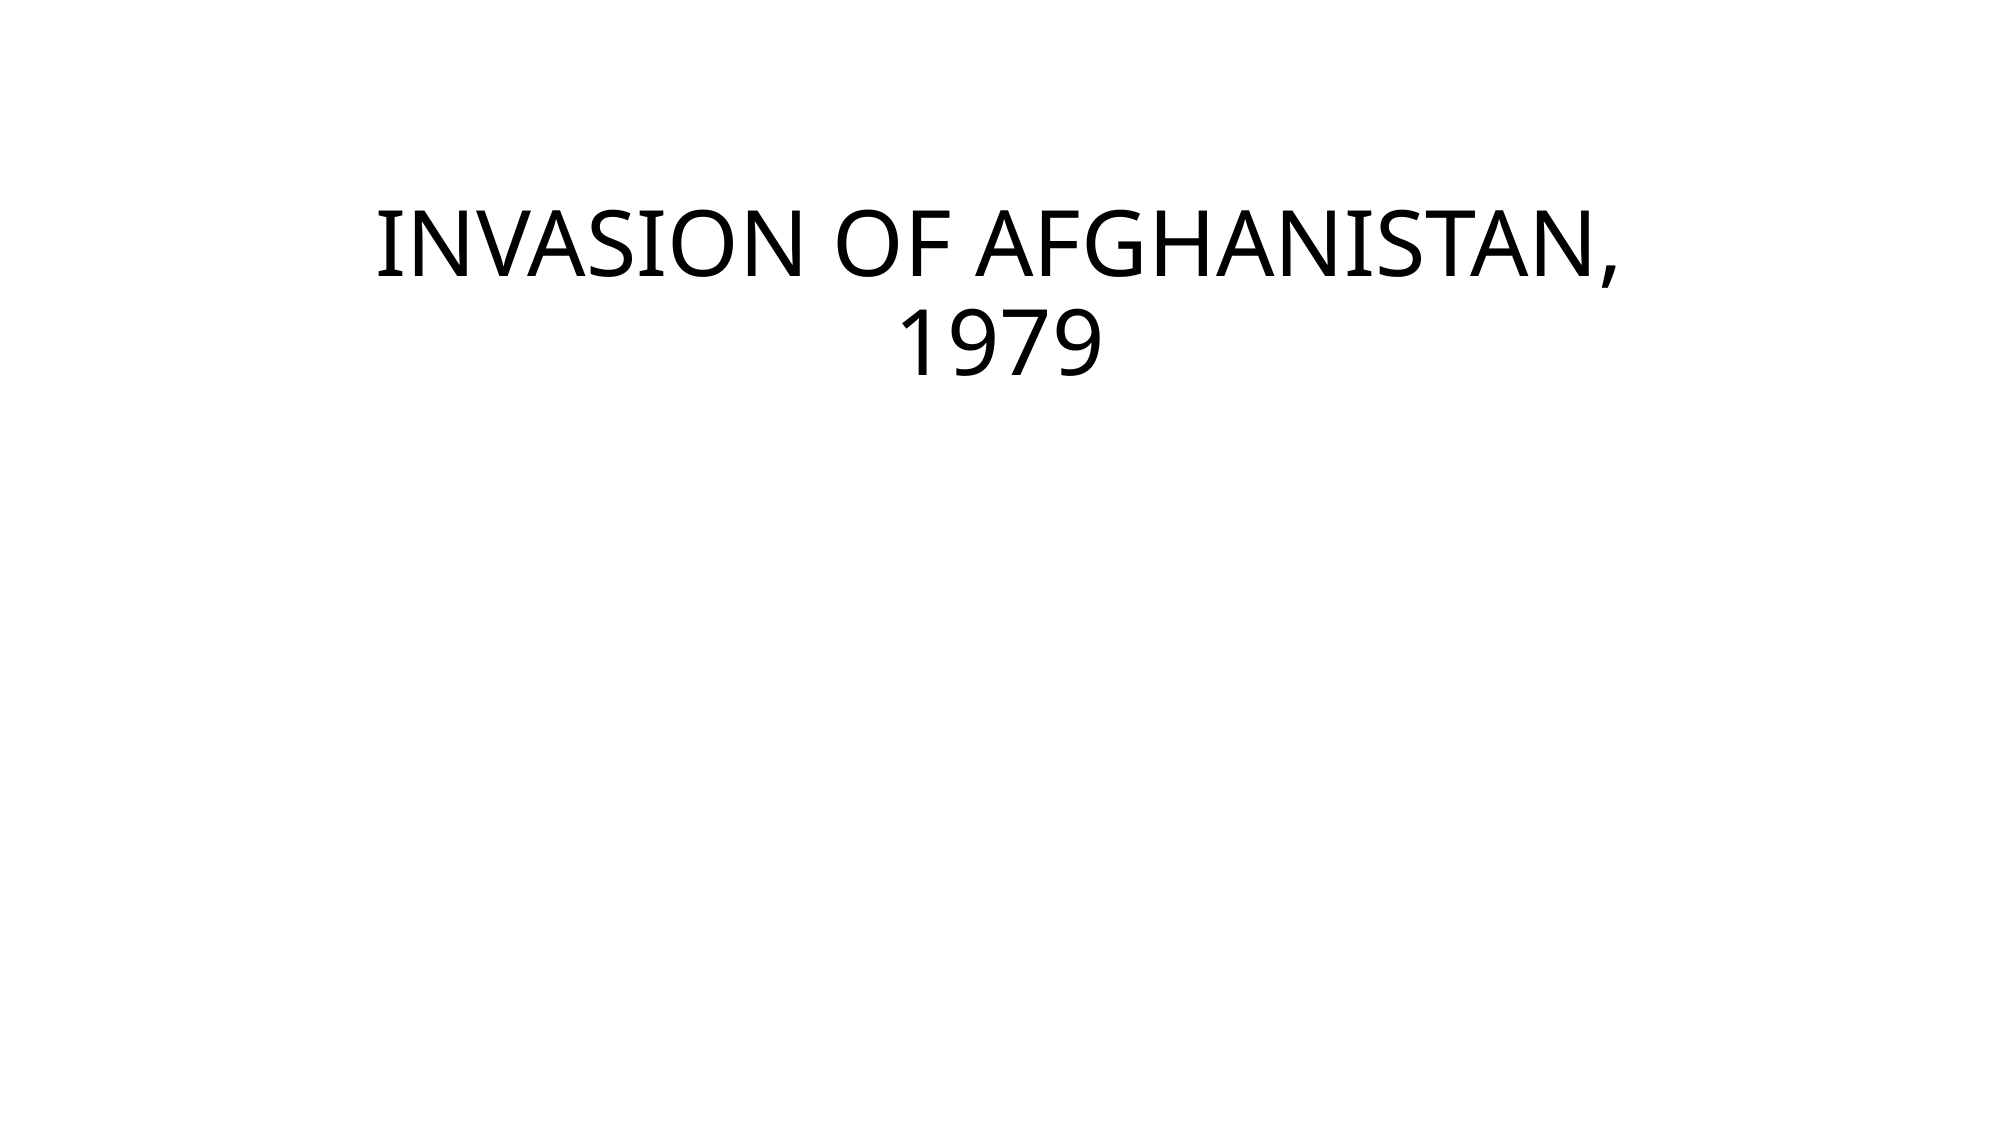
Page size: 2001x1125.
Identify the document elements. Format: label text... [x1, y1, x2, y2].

title INVASION OF AFGHANISTAN, 1979 [249, 184, 1750, 404]
